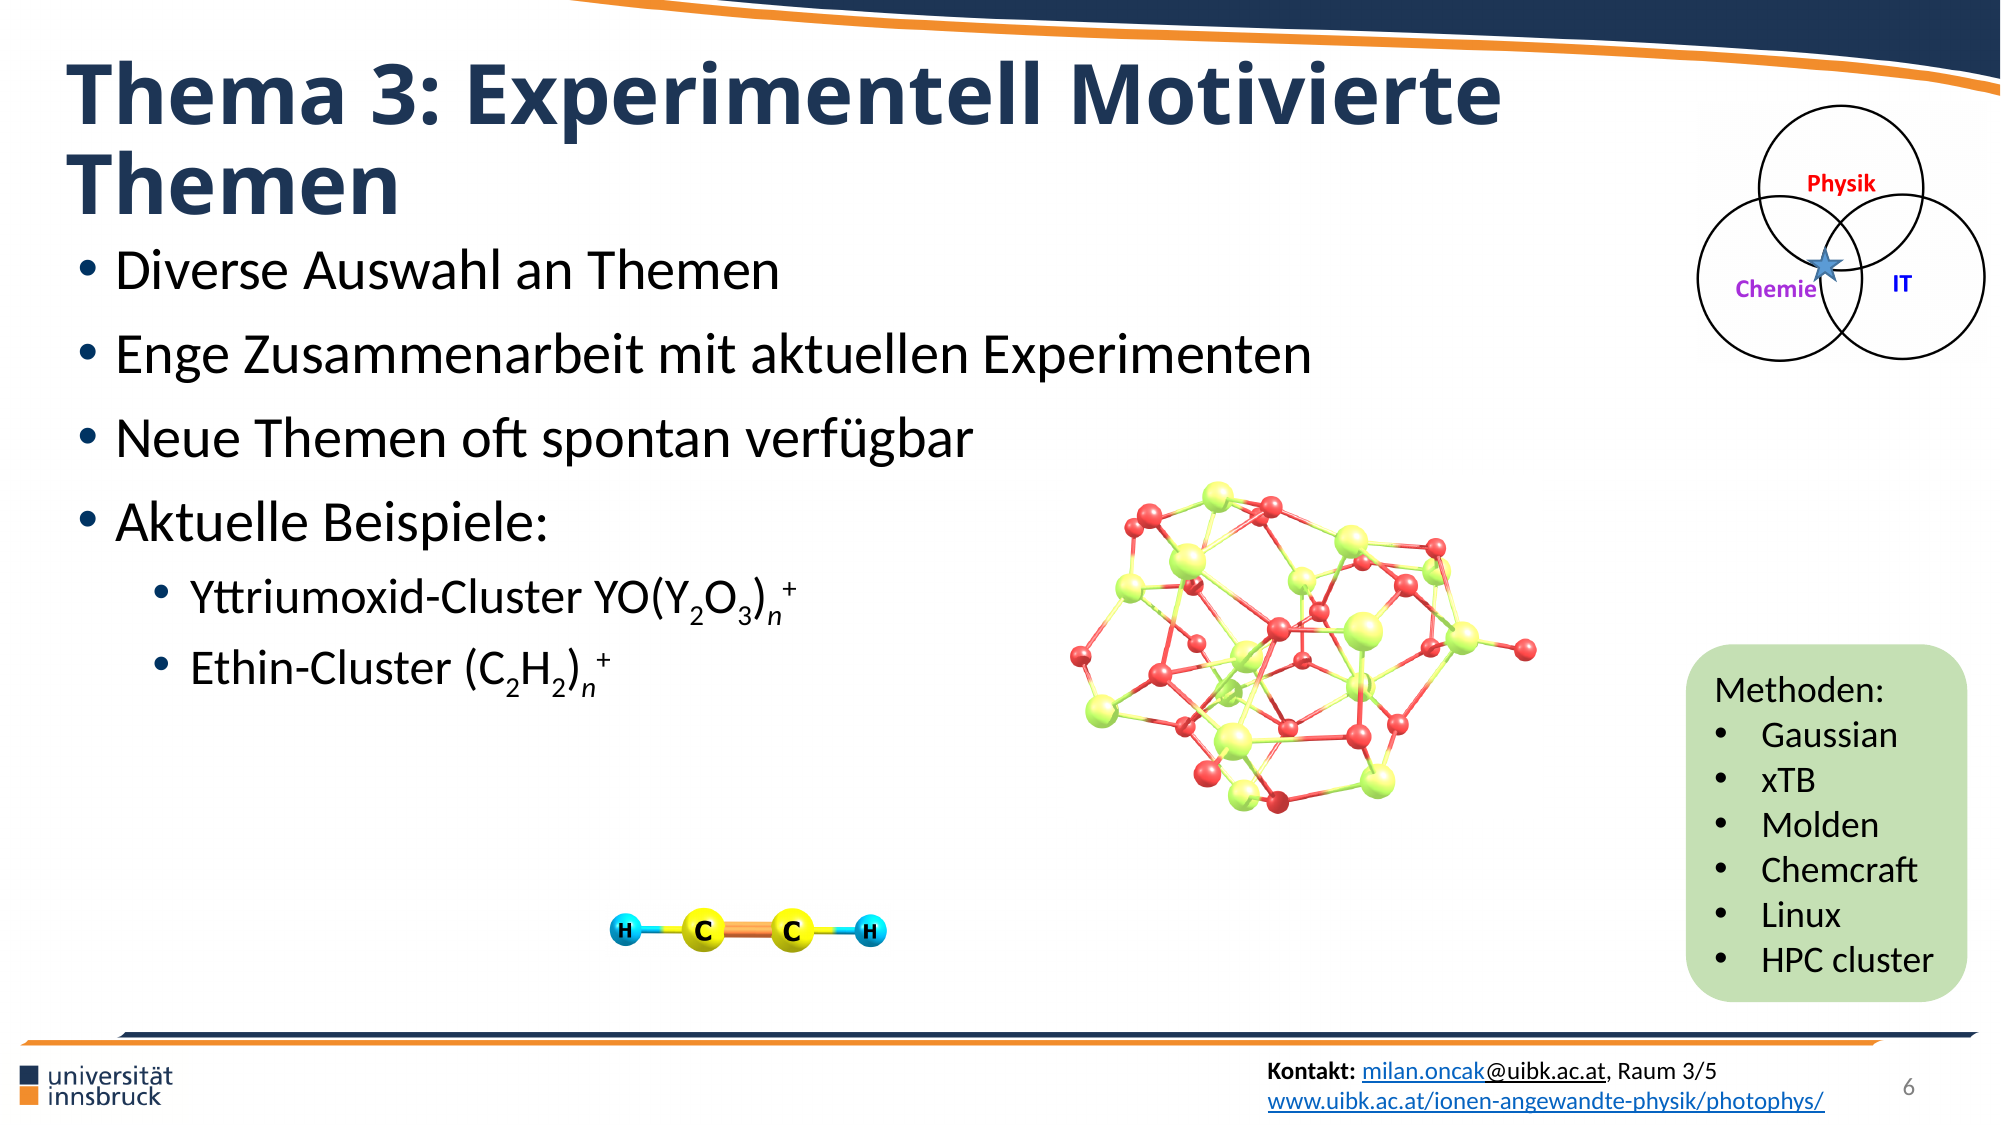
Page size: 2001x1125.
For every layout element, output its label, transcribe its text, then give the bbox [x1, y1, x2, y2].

text_box Kontakt: milan.oncak@uibk.ac.at, Raum 3/5 www.uibk.ac.at/ionen-angewandte-physik/photophys/ [1253, 1047, 1840, 1122]
text_box Methoden: Gaussian xTB Molden Chemcraft Linux HPC cluster [1685, 644, 1968, 1003]
picture [0, 0, 2001, 1125]
slide_number 6 [1863, 1055, 1955, 1116]
list Diverse Auswahl an Themen Enge Zusammenarbeit mit aktuellen Experimenten Neue Themen oft spontan verfügbar Aktuelle Beispiele: Yttriumoxid-Cluster YO(Y2O3)n+ Ethin-Cluster (C2H2)n+ [62, 231, 1397, 720]
title Thema 3: Experimentell Motivierte Themen [50, 61, 1863, 223]
